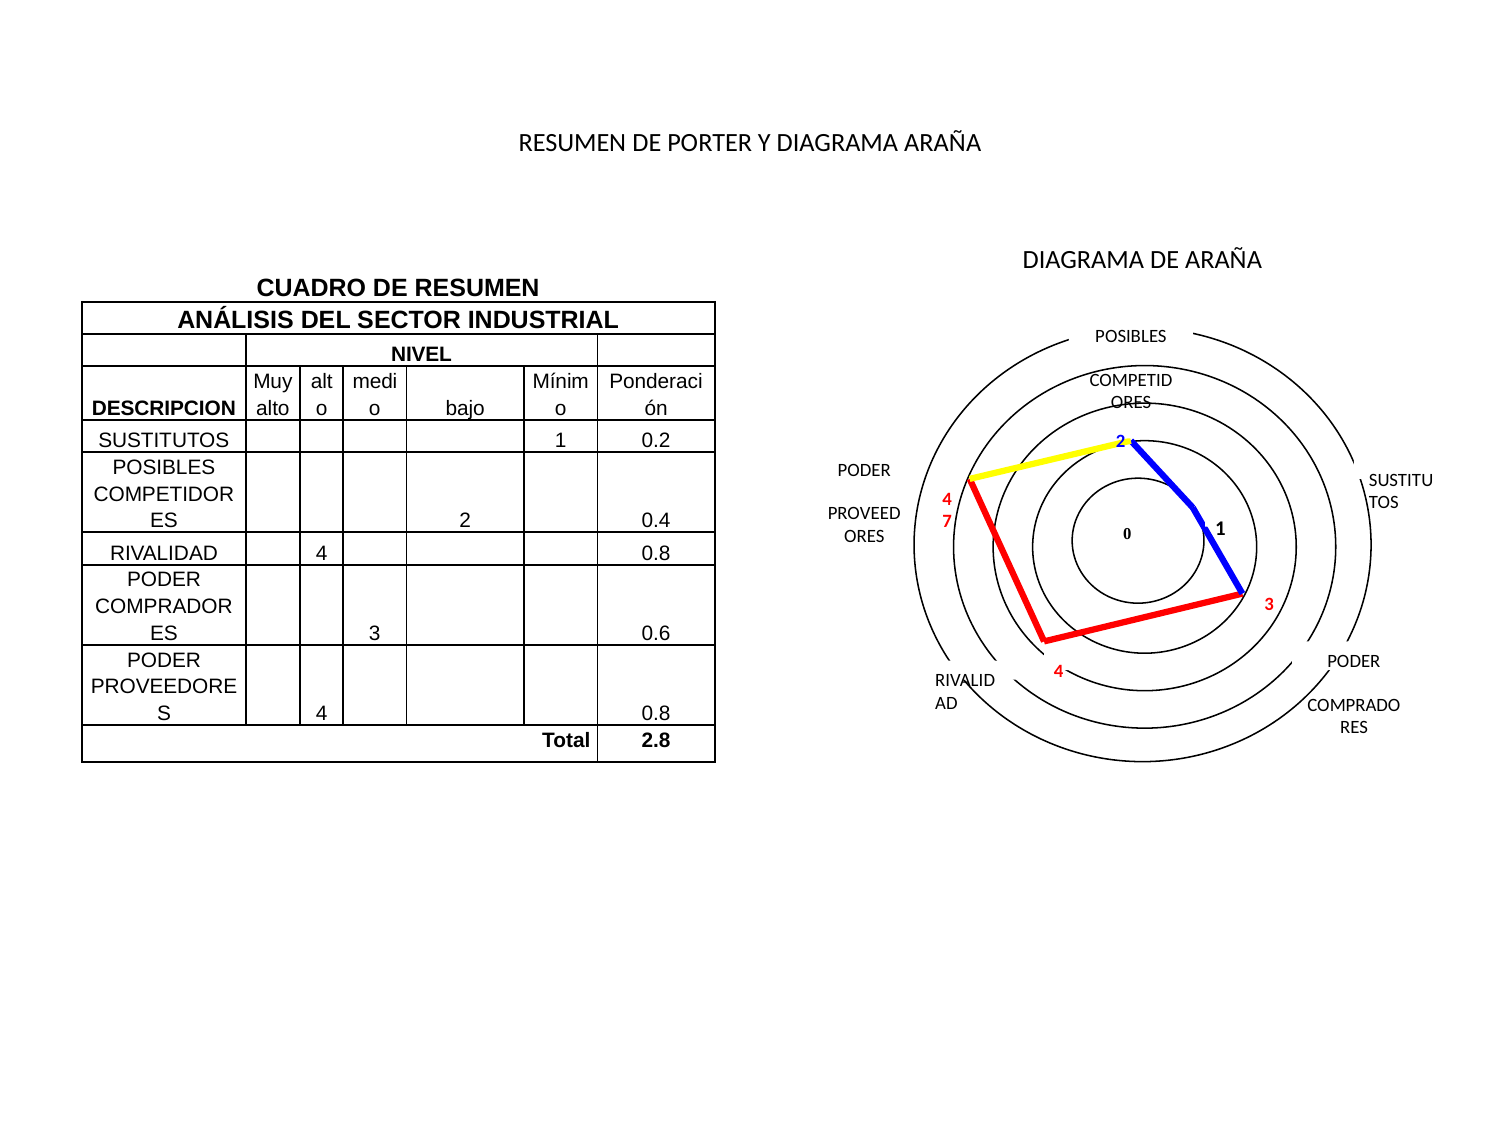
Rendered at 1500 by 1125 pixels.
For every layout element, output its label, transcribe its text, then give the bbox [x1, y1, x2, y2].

text_box DIAGRAMA DE ARAÑA [878, 234, 1407, 282]
table_cell [83, 335, 245, 365]
table_cell [247, 533, 299, 564]
table_cell RIVALIDAD [83, 533, 245, 564]
table_cell [301, 421, 342, 451]
table_cell [407, 453, 523, 480]
table_cell [525, 566, 597, 644]
table_cell DESCRIPCION [83, 367, 245, 419]
table_cell 1 [525, 421, 597, 451]
table_cell [407, 533, 523, 564]
table_cell [344, 533, 406, 564]
table_cell alto [301, 367, 342, 419]
table_cell [247, 566, 299, 644]
table_cell [344, 453, 406, 531]
table_cell [407, 646, 523, 724]
table_cell 3 [344, 566, 406, 644]
table_cell 0.8 [598, 646, 714, 724]
table_cell [525, 533, 597, 564]
table_cell PODER COMPRADORES [83, 566, 245, 644]
table_cell 4 [301, 533, 342, 564]
table_cell [344, 421, 406, 451]
table_cell 0.6 [598, 566, 714, 644]
table_cell [525, 646, 597, 724]
table_cell [247, 453, 299, 531]
table_cell bajo [407, 367, 523, 419]
table_header CUADRO DE RESUMEN [82, 270, 715, 301]
table_cell [407, 421, 523, 451]
table_cell [301, 566, 342, 644]
table_cell Muy alto [247, 367, 299, 419]
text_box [808, 316, 1454, 680]
table_cell PODER PROVEEDORES [83, 646, 245, 724]
table_cell medio [344, 367, 406, 419]
table_cell 0.8 [598, 533, 714, 564]
table_cell 0.2 [598, 421, 714, 451]
table_cell [247, 421, 299, 451]
table_cell Mínimo [525, 367, 597, 419]
table_cell POSIBLES COMPETIDORES [83, 453, 245, 531]
table_cell NIVEL [247, 335, 597, 365]
table_cell Total [83, 726, 597, 761]
table_cell [598, 453, 714, 480]
table_cell [598, 335, 714, 365]
table_cell [344, 646, 406, 724]
table_cell 4 [301, 646, 342, 724]
table_cell ANÁLISIS DEL SECTOR INDUSTRIAL [83, 303, 714, 333]
table_cell 0.4 [598, 480, 714, 531]
table_cell 2.8 [598, 726, 714, 761]
table_cell Ponderación [598, 367, 714, 419]
table_cell [525, 453, 597, 531]
table_cell SUSTITUTOS [83, 421, 245, 451]
table_cell [247, 646, 299, 724]
table_cell [301, 453, 342, 531]
table_cell 2 [407, 480, 523, 531]
title RESUMEN DE PORTER Y DIAGRAMA ARAÑA [75, 117, 1425, 164]
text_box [913, 688, 1372, 762]
table_cell [407, 566, 523, 644]
